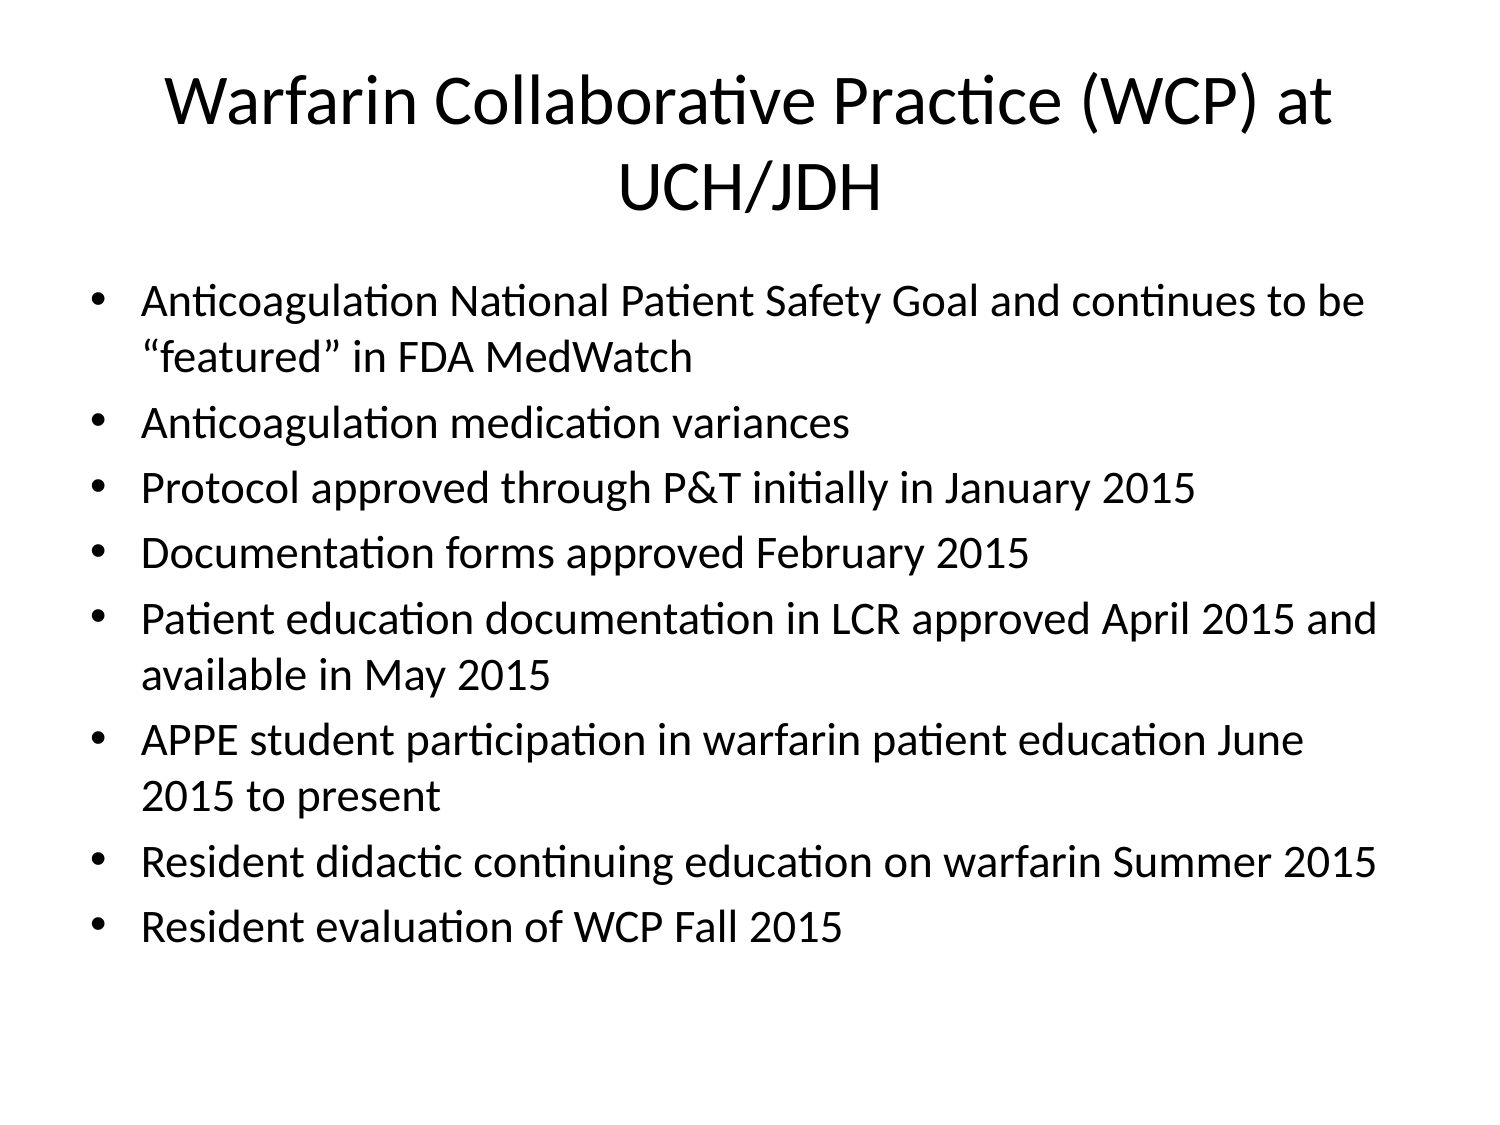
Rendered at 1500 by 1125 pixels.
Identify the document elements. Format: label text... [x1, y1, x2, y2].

title Warfarin Collaborative Practice (WCP) at UCH/JDH [75, 45, 1425, 233]
list Anticoagulation National Patient Safety Goal and continues to be “featured” in FDA MedWatch Anticoagulation medication variances Protocol approved through P&T initially in January 2015 Documentation forms approved February 2015 Patient education documentation in LCR approved April 2015 and available in May 2015 APPE student participation in warfarin patient education June 2015 to present Resident didactic continuing education on warfarin Summer 2015 Resident evaluation of WCP Fall 2015 [75, 262, 1425, 1005]
